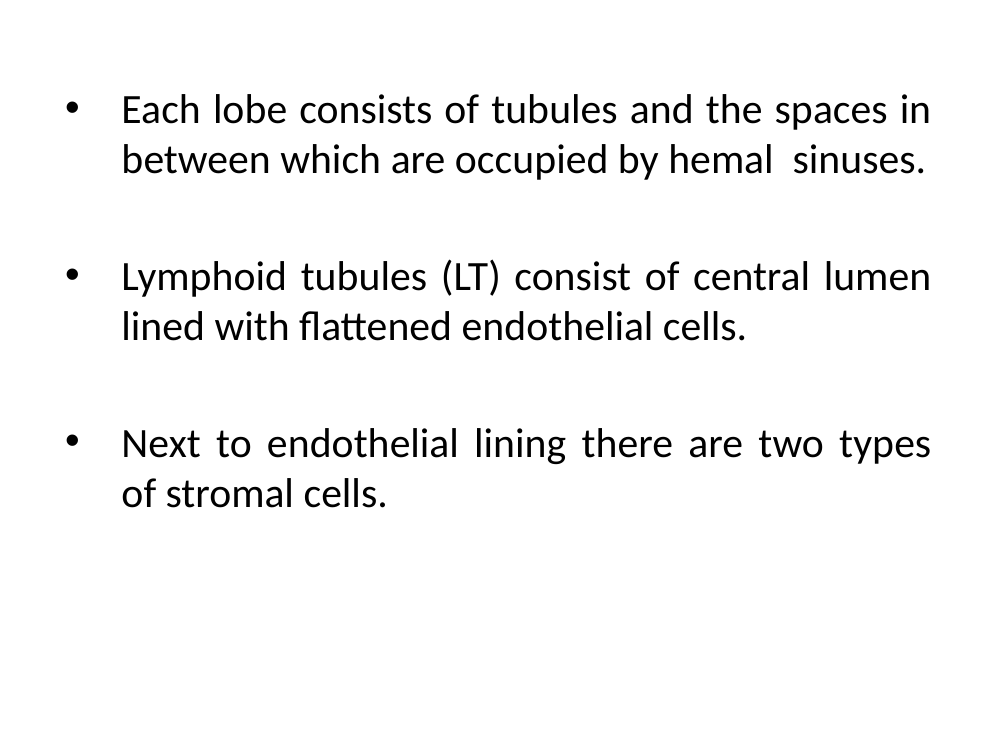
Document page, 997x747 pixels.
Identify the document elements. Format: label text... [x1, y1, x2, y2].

list Each lobe consists of tubules and the spaces in between which are occupied by hemal sinuses. Lymphoid tubules (LT) consist of central lumen lined with flattened endothelial cells. Next to endothelial lining there are two types of stromal cells. [50, 74, 947, 668]
